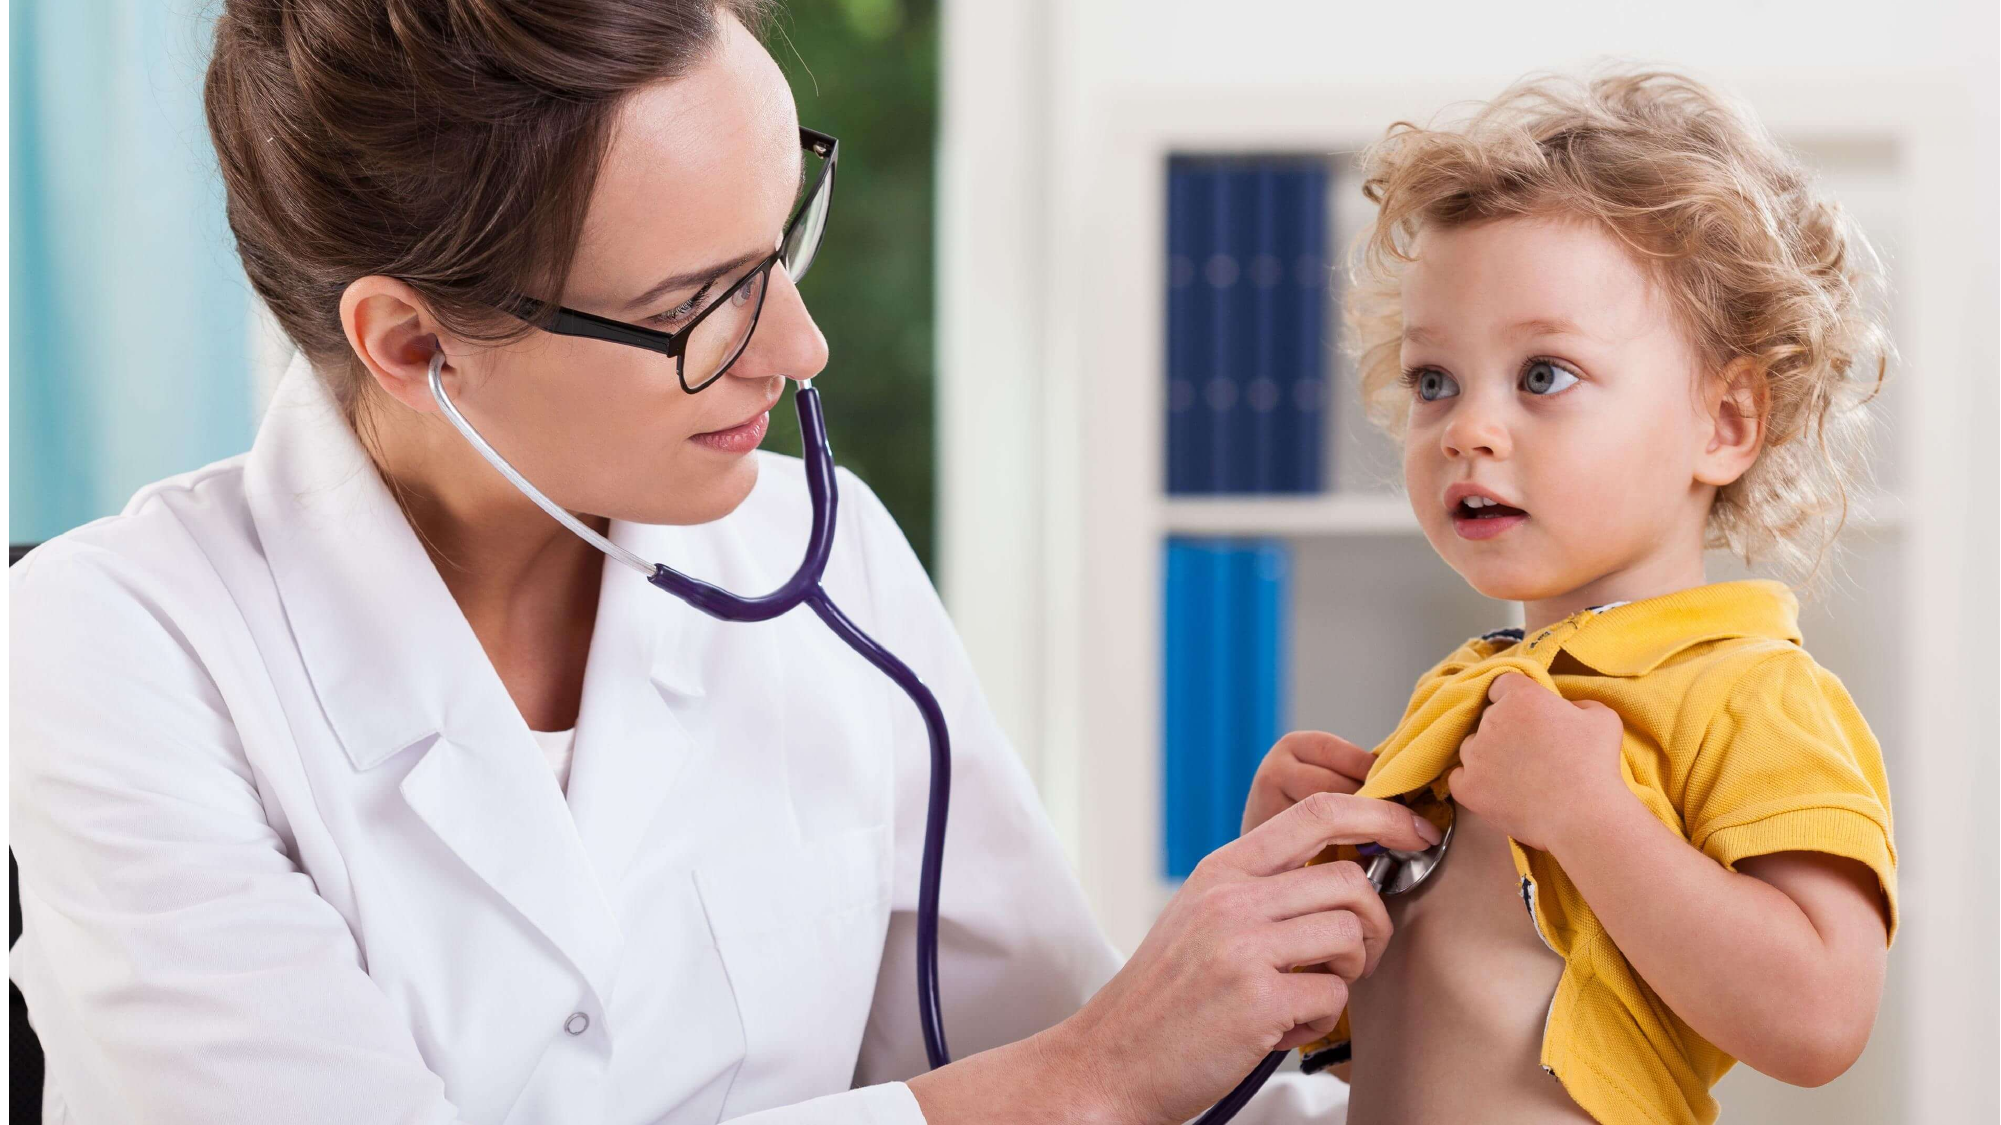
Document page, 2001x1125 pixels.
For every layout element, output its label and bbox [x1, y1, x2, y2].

list [9, 0, 2000, 1125]
